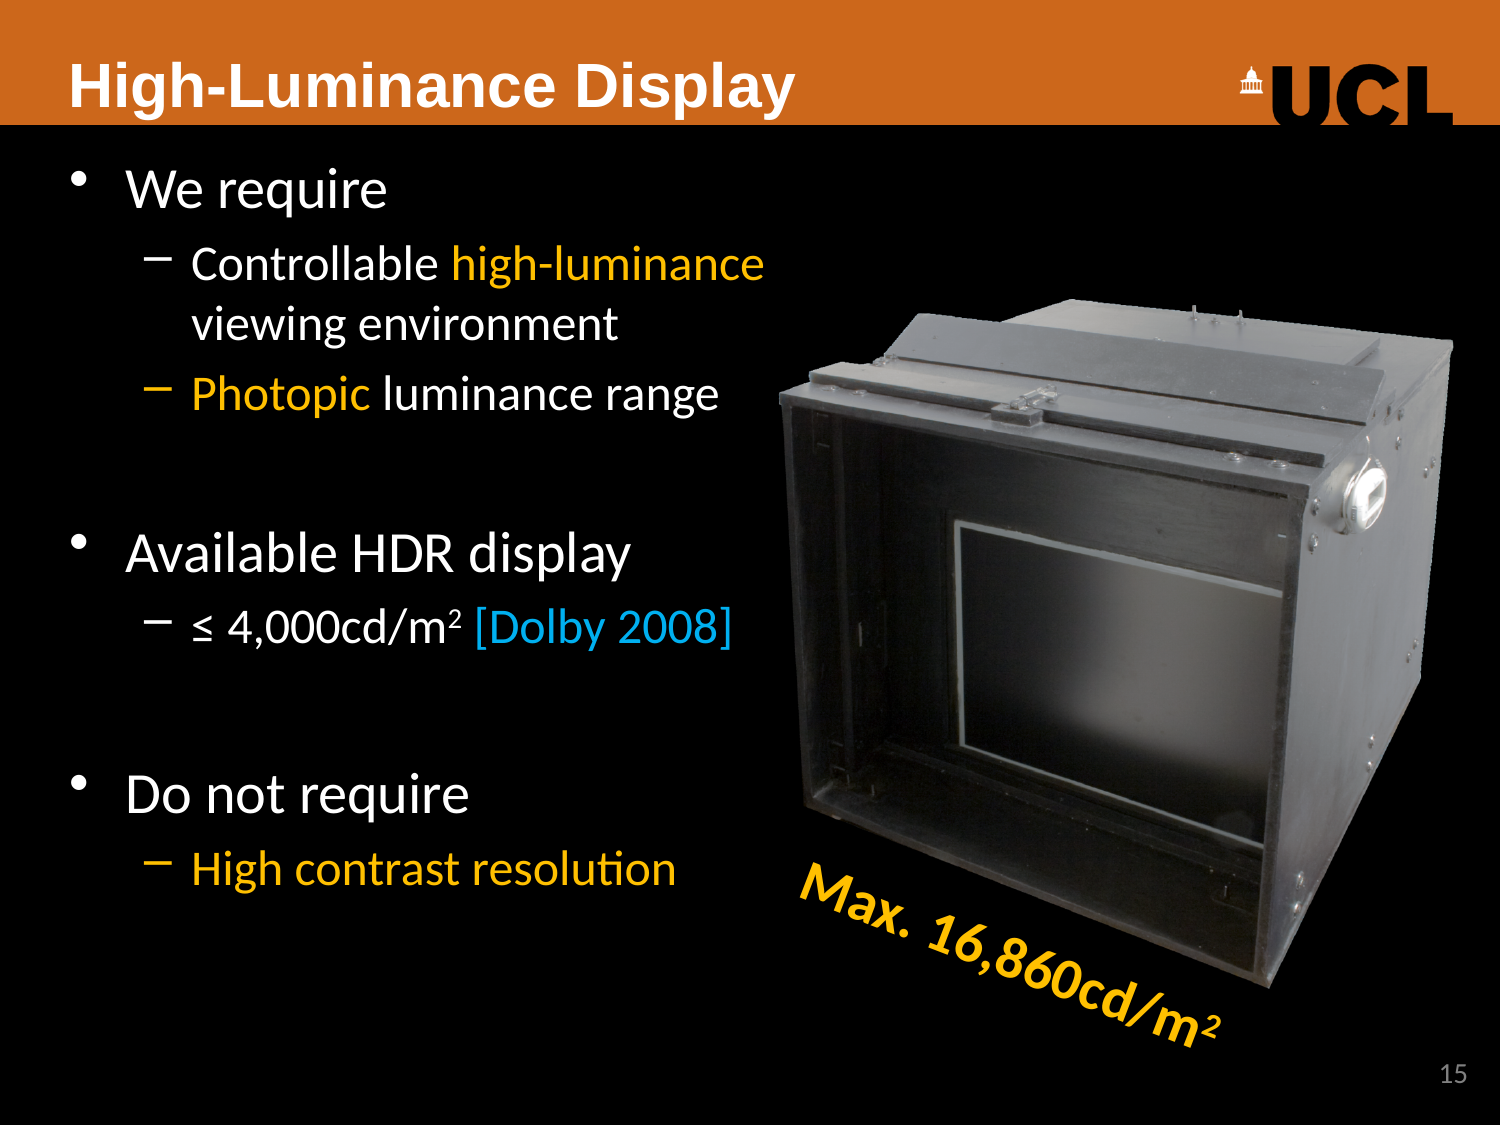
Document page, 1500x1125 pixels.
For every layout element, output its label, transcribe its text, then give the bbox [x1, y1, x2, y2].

text_box Max. 16,860cd/m2 [1061, 1019, 1270, 1089]
list We require Controllable high-luminance viewing environment Photopic luminance range Available HDR display ≤ 4,000cd/m2 [Dolby 2008] Do not require High contrast resolution [53, 142, 809, 1101]
picture [756, 260, 1471, 1011]
title High-Luminance Display [52, 37, 1270, 121]
slide_number 15 [1406, 1046, 1484, 1125]
picture [0, 0, 1500, 125]
